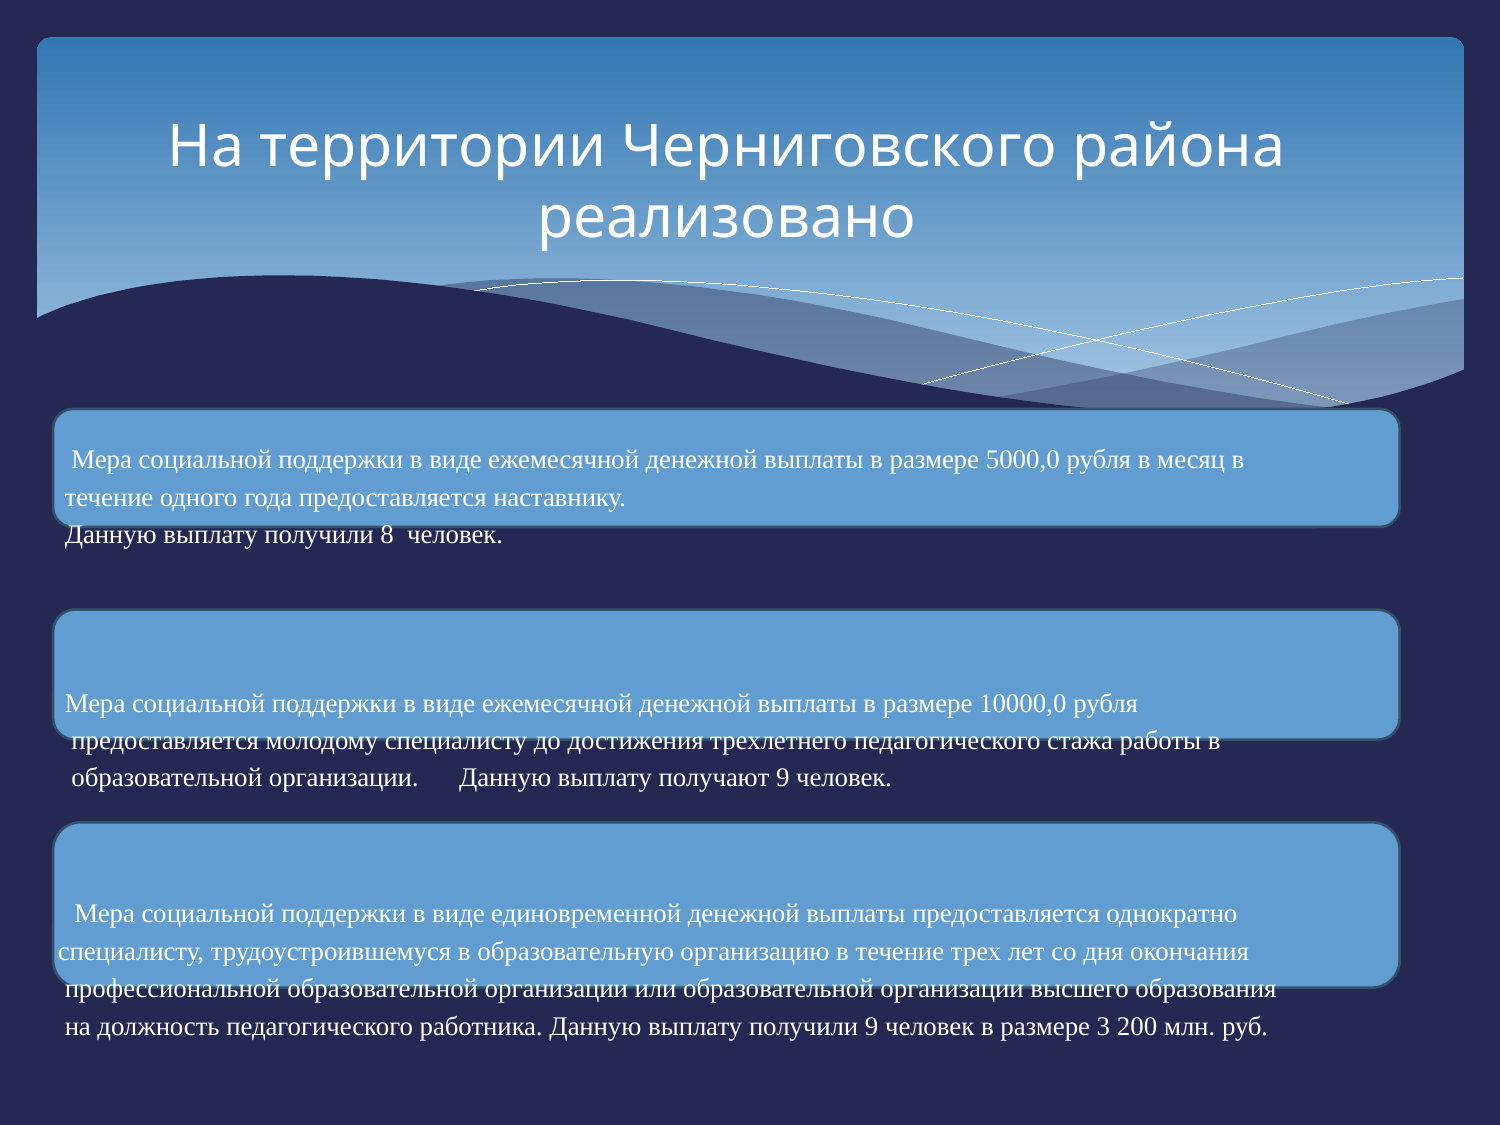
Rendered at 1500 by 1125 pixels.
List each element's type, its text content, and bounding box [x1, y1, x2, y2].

list На территории Черниговского района реализовано Мера социальной поддержки в виде ежемесячной денежной выплаты в размере 5000,0 рубля в месяц в течение одного года предоставляется наставнику. Данную выплату получили 8 человек. Мера социальной поддержки в виде ежемесячной денежной выплаты в размере 10000,0 рубля предоставляется молодому специалисту до достижения трехлетнего педагогического стажа работы в образовательной организации. Данную выплату получают 9 человек. Мера социальной поддержки в виде единовременной денежной выплаты предоставляется однократно специалисту, трудоустроившемуся в образовательную организацию в течение трех лет со дня окончания профессиональной образовательной организации или образовательной организации высшего образования на должность педагогического работника. Данную выплату получили 9 человек в размере 3 200 млн. руб. [29, 54, 1425, 1071]
